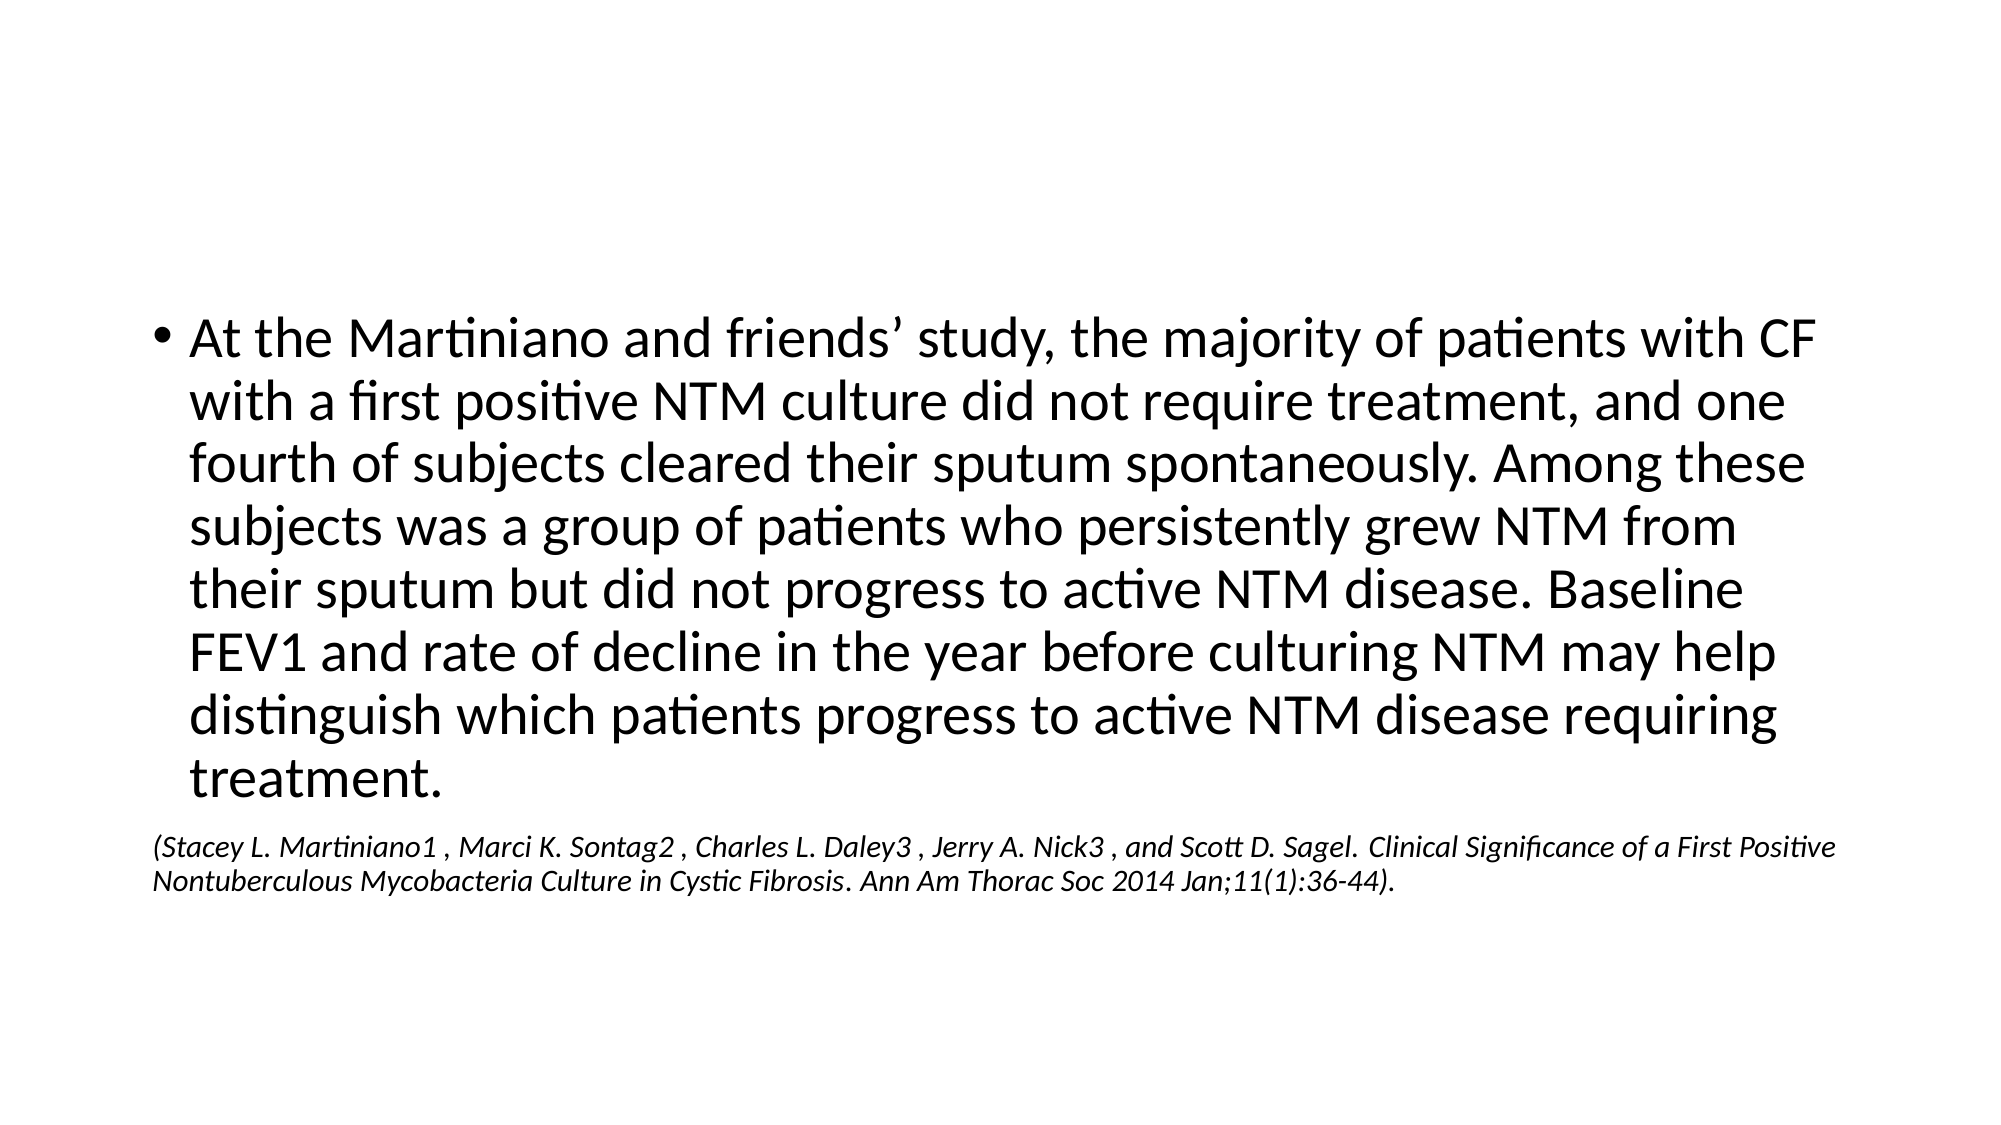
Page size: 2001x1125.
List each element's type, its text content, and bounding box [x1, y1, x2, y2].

list At the Martiniano and friends’ study, the majority of patients with CF with a first positive NTM culture did not require treatment, and one fourth of subjects cleared their sputum spontaneously. Among these subjects was a group of patients who persistently grew NTM from their sputum but did not progress to active NTM disease. Baseline FEV1 and rate of decline in the year before culturing NTM may help distinguish which patients progress to active NTM disease requiring treatment. (Stacey L. Martiniano1 , Marci K. Sontag2 , Charles L. Daley3 , Jerry A. Nick3 , and Scott D. Sagel. Clinical Significance of a First Positive Nontuberculous Mycobacteria Culture in Cystic Fibrosis. Ann Am Thorac Soc 2014 Jan;11(1):36-44). [137, 299, 1863, 1014]
